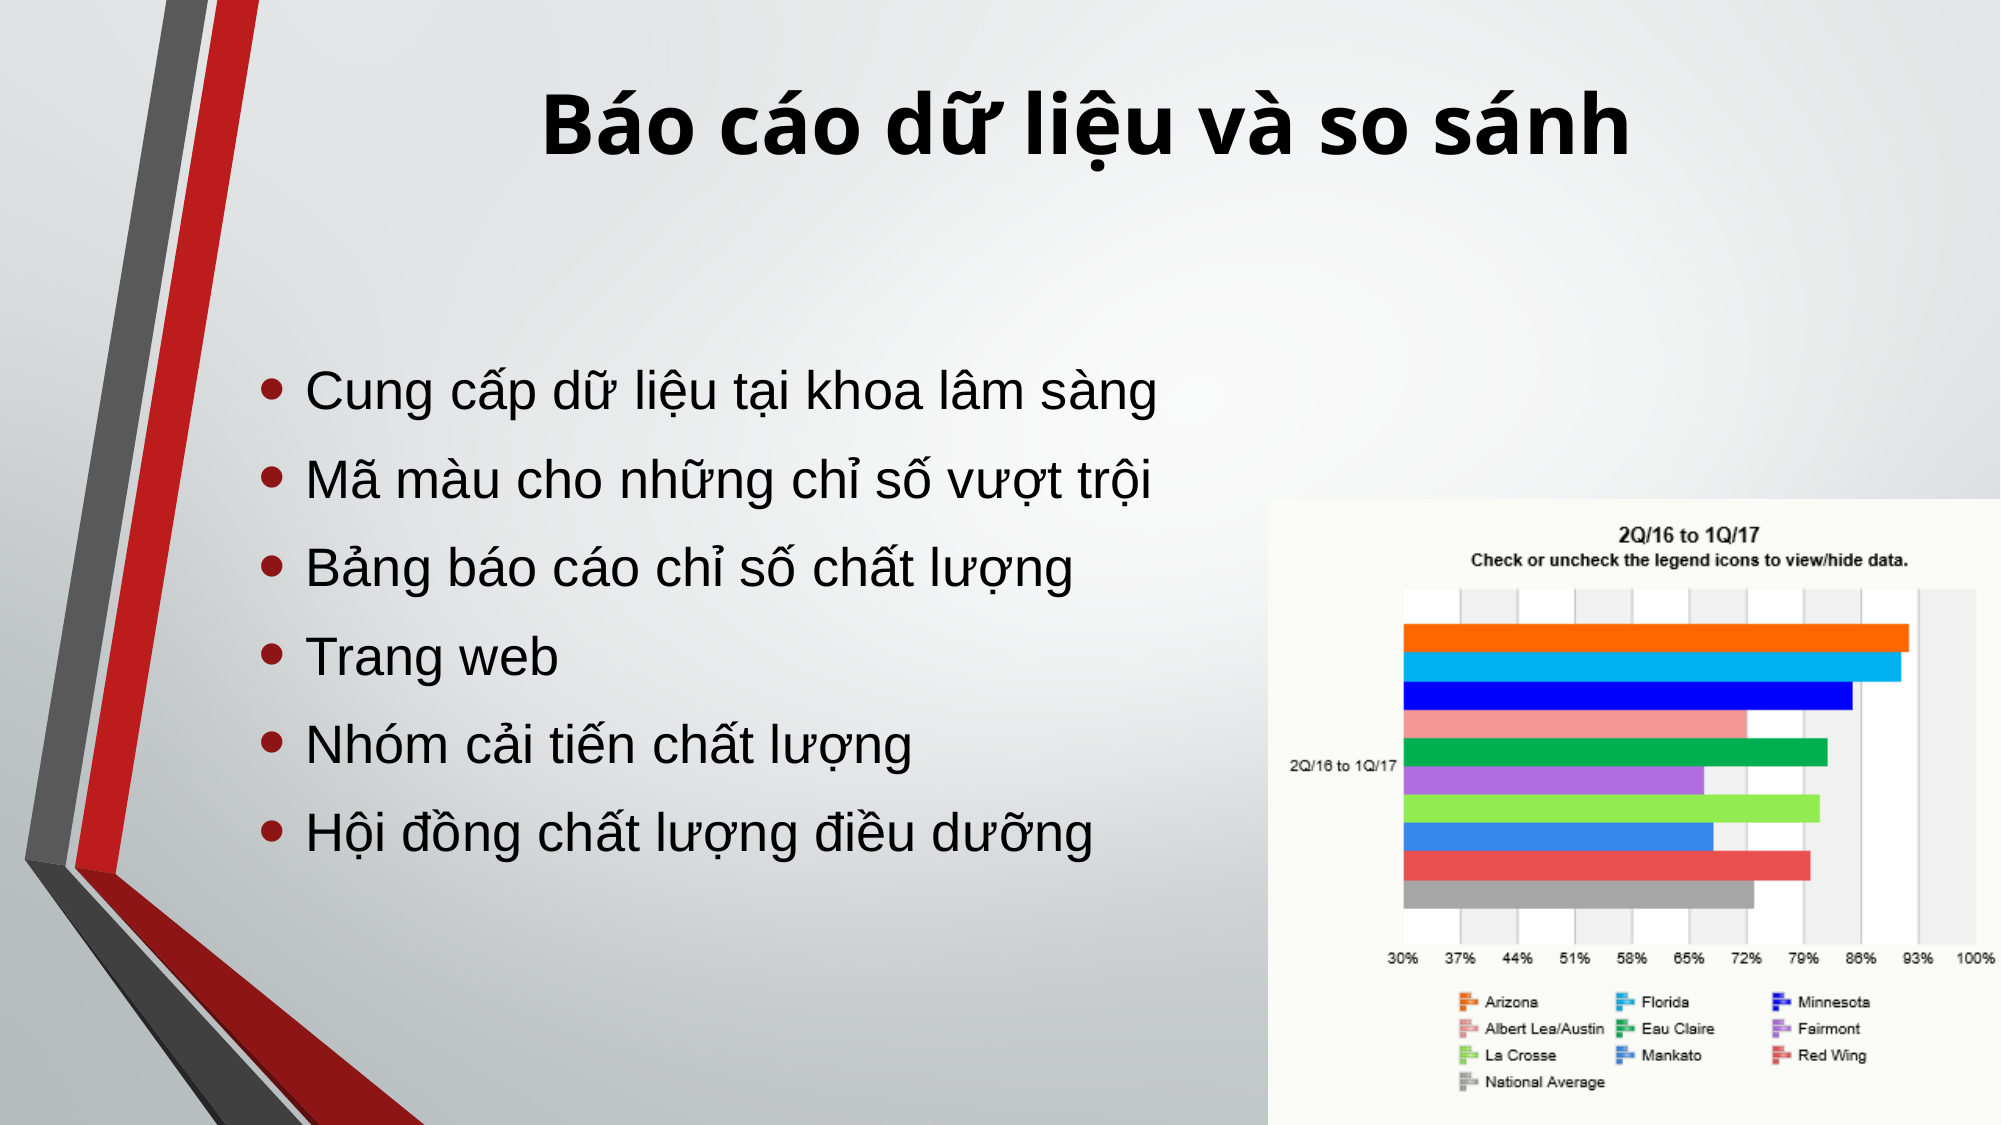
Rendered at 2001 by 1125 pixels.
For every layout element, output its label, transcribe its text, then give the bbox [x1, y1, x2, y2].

picture [1268, 499, 2000, 1125]
list Cung cấp dữ liệu tại khoa lâm sàng Mã màu cho những chỉ số vượt trội Bảng báo cáo chỉ số chất lượng Trang web Nhóm cải tiến chất lượng Hội đồng chất lượng điều dưỡng [243, 258, 1887, 1125]
title Báo cáo dữ liệu và so sánh [265, 0, 1909, 243]
